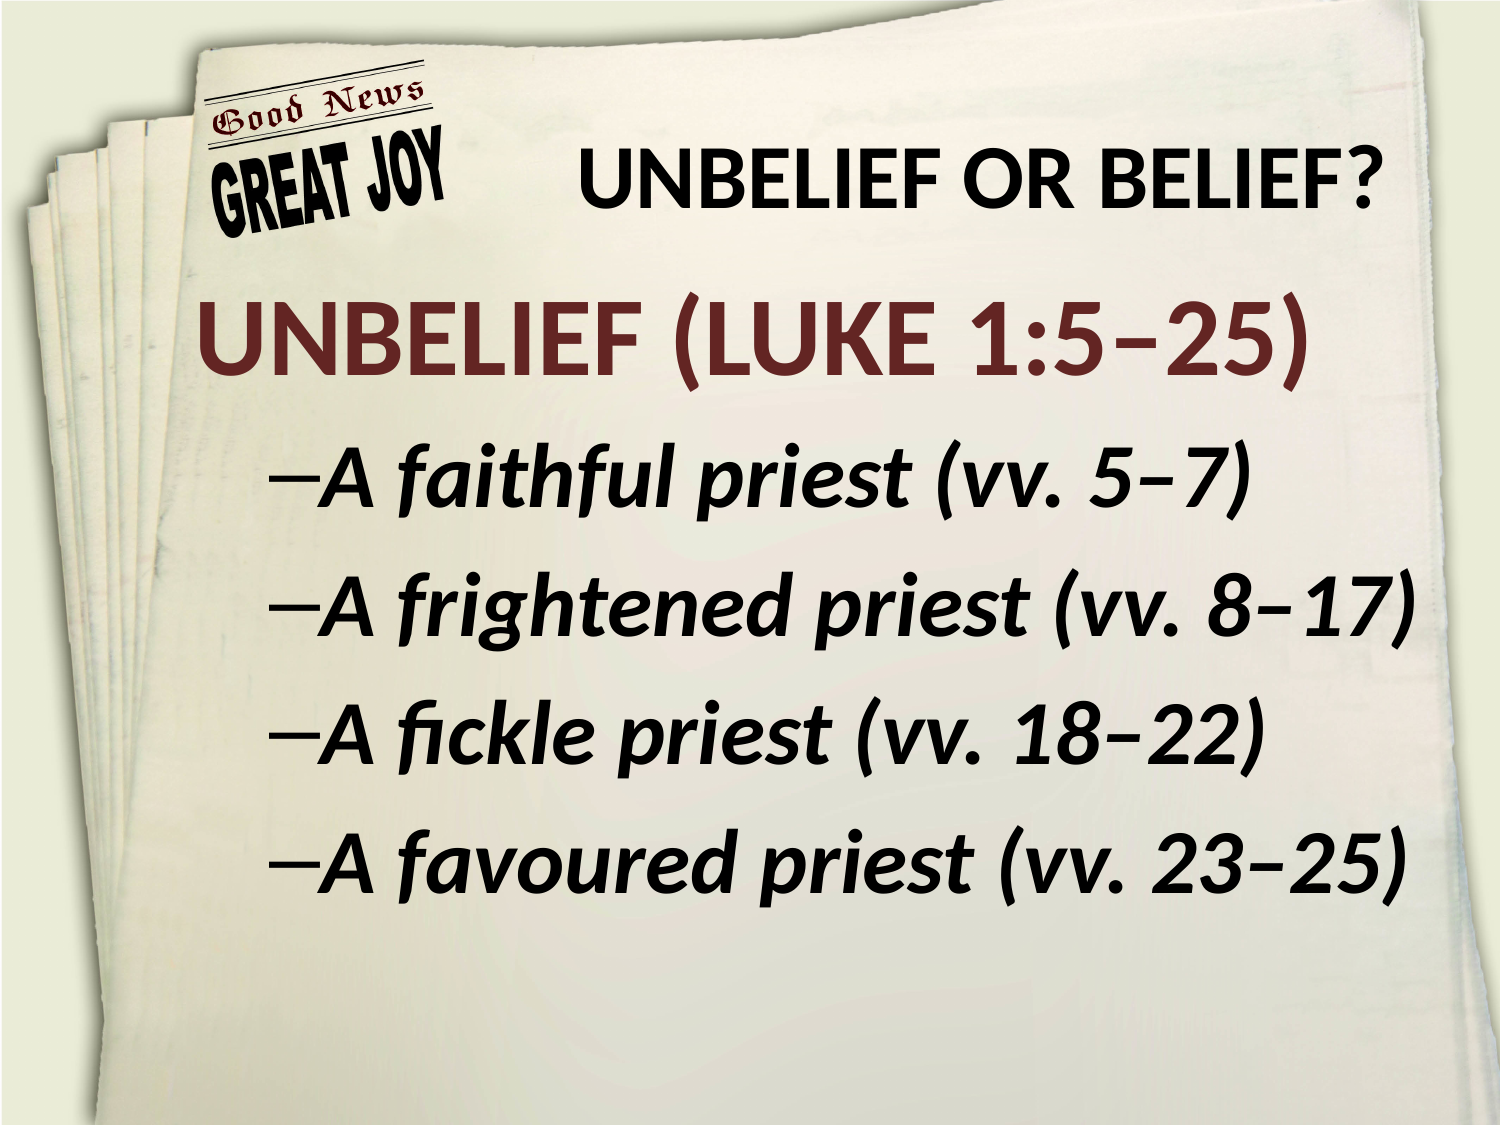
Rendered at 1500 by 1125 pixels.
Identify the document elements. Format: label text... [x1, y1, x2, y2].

picture [0, 0, 1500, 1125]
title Unbelief or belief? [53, 78, 1404, 266]
list Unbelief (Luke 1:5–25) A faithful priest (vv. 5–7) A frightened priest (vv. 8–17) A fickle priest (vv. 18–22) A favoured priest (vv. 23–25) [179, 255, 1500, 998]
